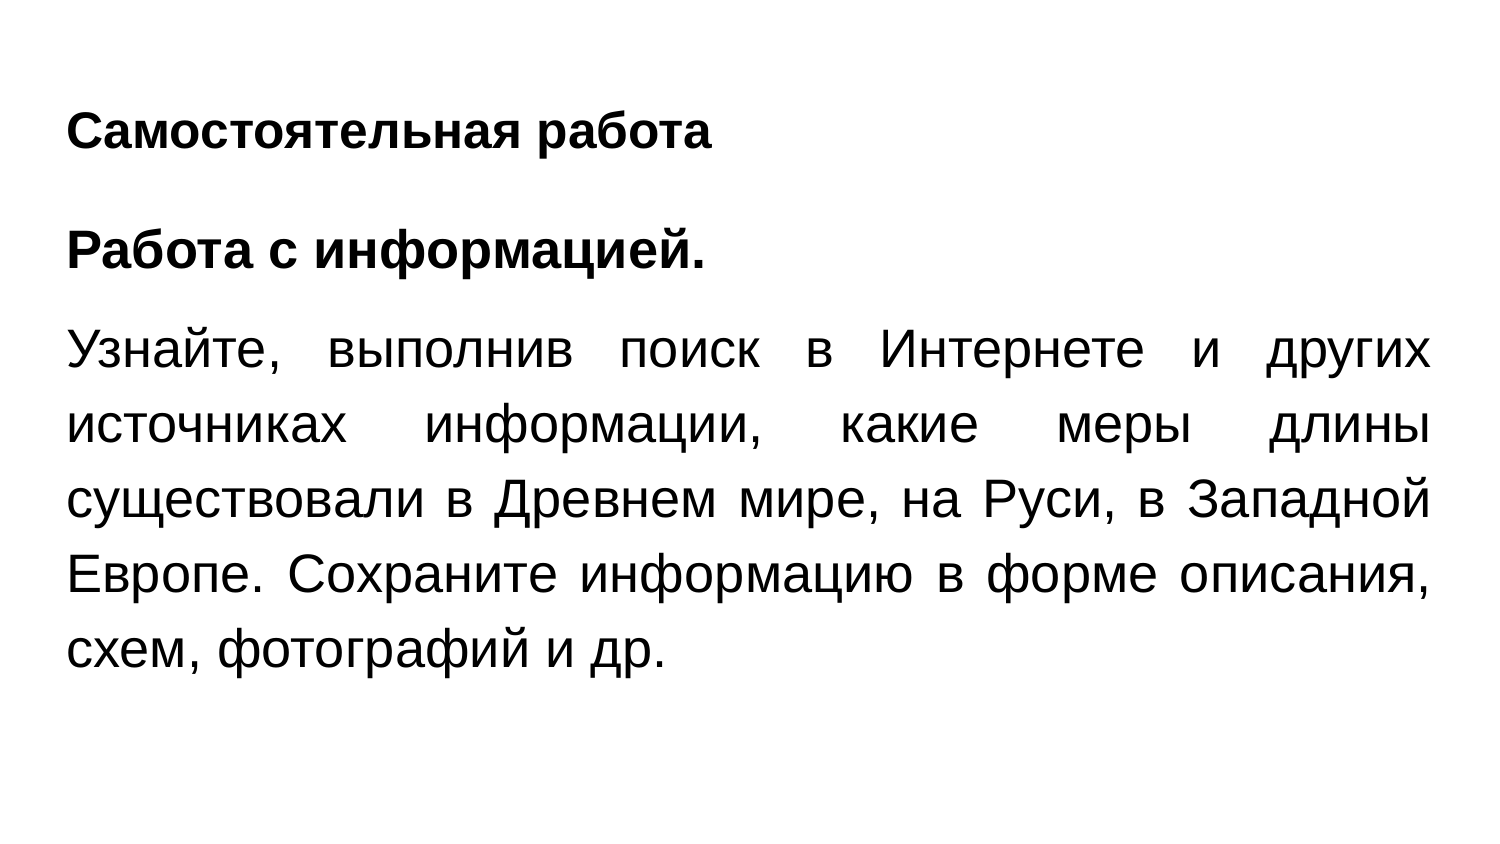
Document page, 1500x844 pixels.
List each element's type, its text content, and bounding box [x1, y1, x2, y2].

title Самостоятельная работа [51, 72, 1449, 150]
list Работа с информацией. Узнайте, выполнив поиск в Интернете и других источниках информации, какие меры длины существовали в Древнем мире, на Руси, в Западной Европе. Сохраните информацию в форме описания, схем, фотографий и др. [51, 189, 1449, 750]
